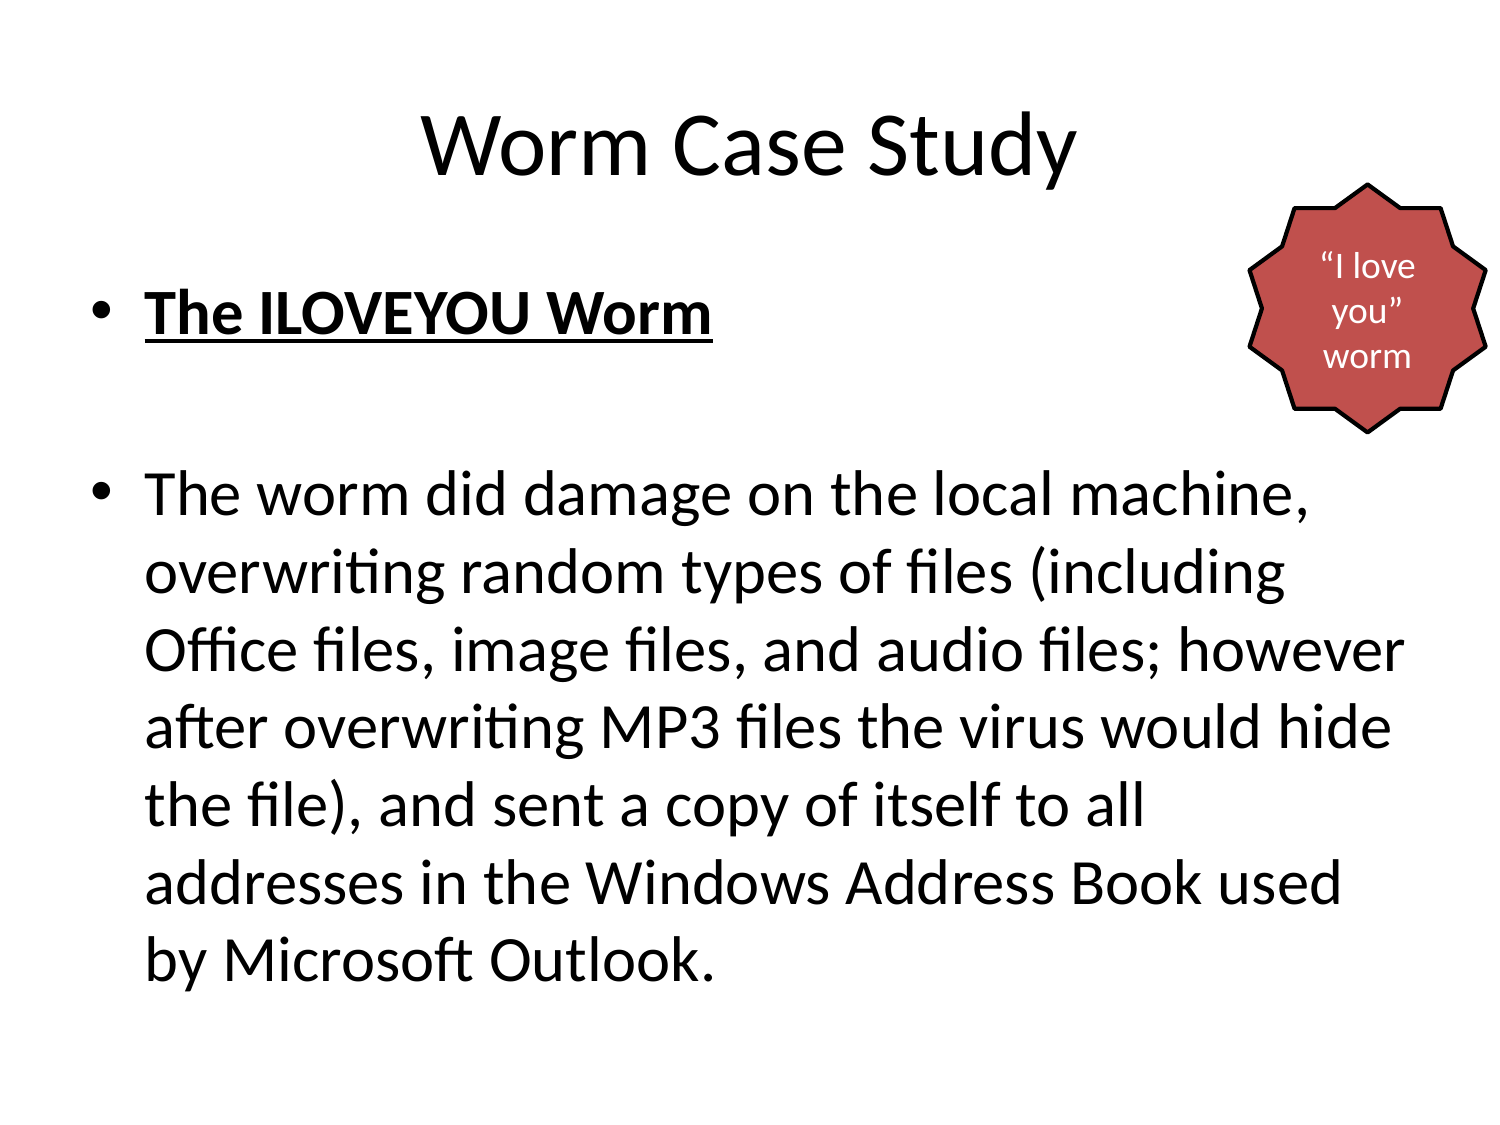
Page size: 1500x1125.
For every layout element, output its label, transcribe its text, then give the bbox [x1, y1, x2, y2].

text_box “I love you” worm [1247, 182, 1488, 435]
title Worm Case Study [75, 45, 1425, 233]
list The ILOVEYOU Worm The worm did damage on the local machine, overwriting random types of files (including Office files, image files, and audio files; however after overwriting MP3 files the virus would hide the file), and sent a copy of itself to all addresses in the Windows Address Book used by Microsoft Outlook. [75, 262, 1425, 1005]
